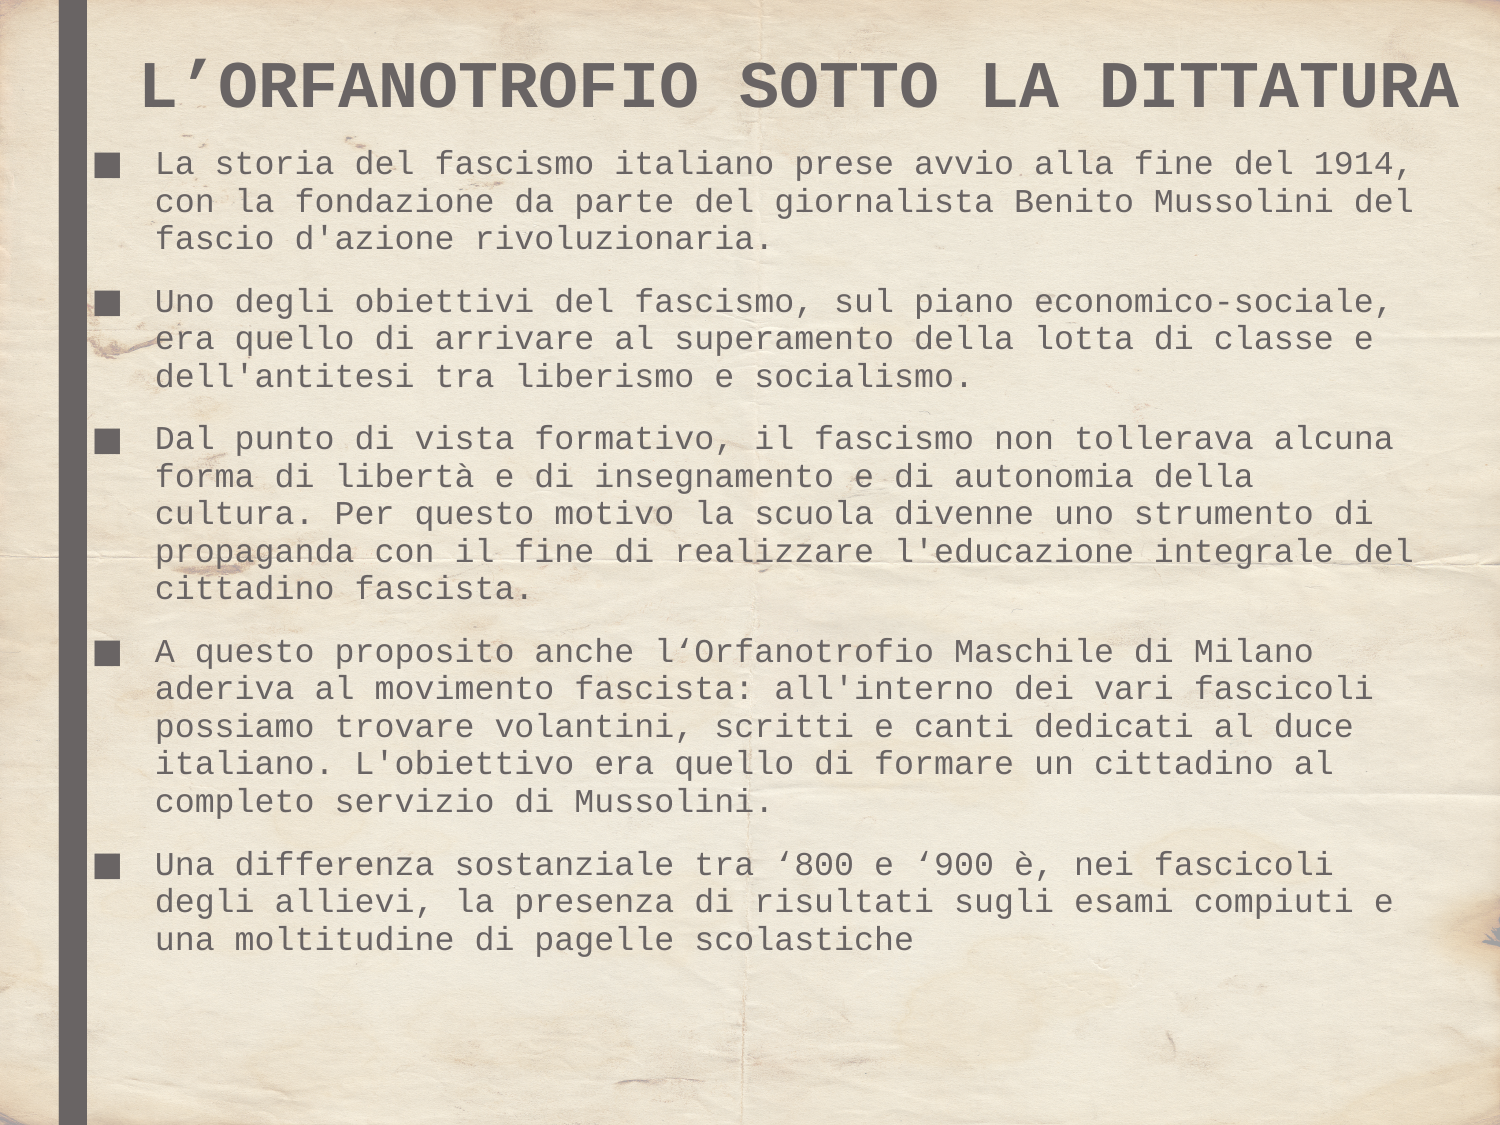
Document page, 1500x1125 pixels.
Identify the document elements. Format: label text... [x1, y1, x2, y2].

list La storia del fascismo italiano prese avvio alla fine del 1914, con la fondazione da parte del giornalista Benito Mussolini del fascio d'azione rivoluzionaria. Uno degli obiettivi del fascismo, sul piano economico-sociale, era quello di arrivare al superamento della lotta di classe e dell'antitesi tra liberismo e socialismo. Dal punto di vista formativo, il fascismo non tollerava alcuna forma di libertà e di insegnamento e di autonomia della cultura. Per questo motivo la scuola divenne uno strumento di propaganda con il fine di realizzare l'educazione integrale del cittadino fascista. A questo proposito anche l‘Orfanotrofio Maschile di Milano aderiva al movimento fascista: all'interno dei vari fascicoli possiamo trovare volantini, scritti e canti dedicati al duce italiano. L'obiettivo era quello di formare un cittadino al completo servizio di Mussolini. Una differenza sostanziale tra ‘800 e ‘900 è, nei fascicoli degli allievi, la presenza di risultati sugli esami compiuti e una moltitudine di pagelle scolastiche [76, 137, 1439, 1094]
title L’ORFANOTROFIO SOTTO LA DITTATURA [123, 42, 1500, 161]
